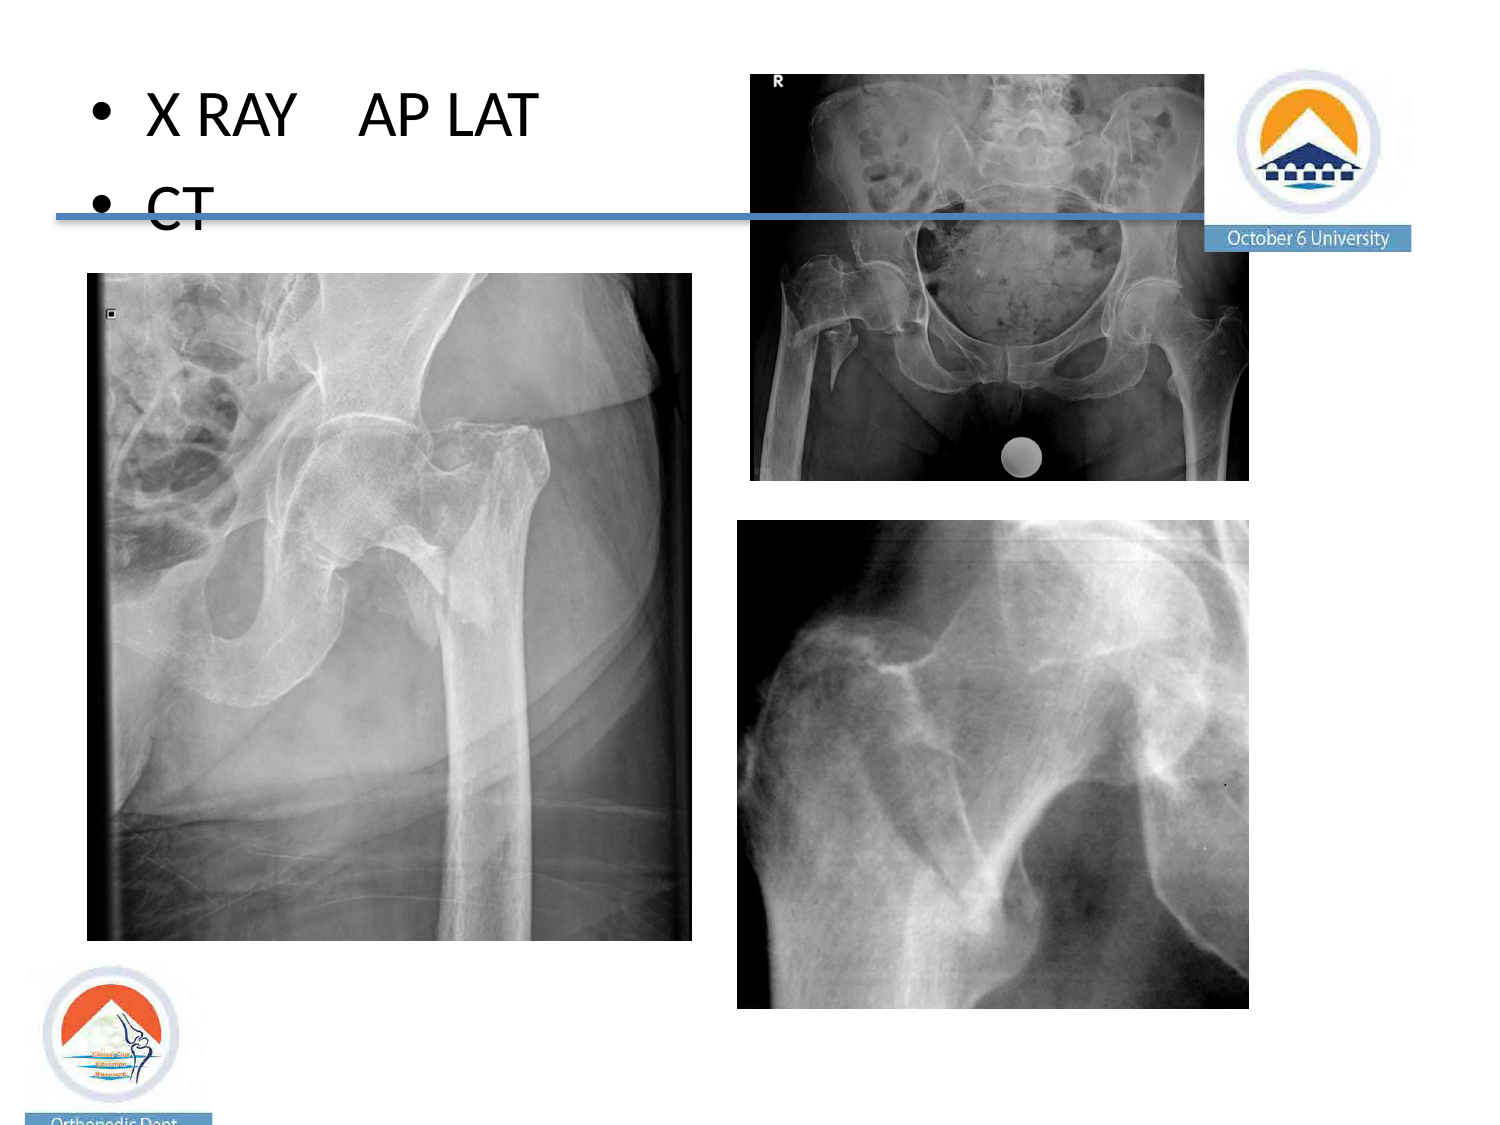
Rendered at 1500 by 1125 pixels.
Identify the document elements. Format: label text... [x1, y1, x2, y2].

picture [87, 272, 693, 941]
picture [749, 66, 1412, 482]
list X RAY AP LAT CT [75, 62, 1425, 805]
picture [24, 962, 213, 1125]
picture [737, 520, 1249, 1009]
